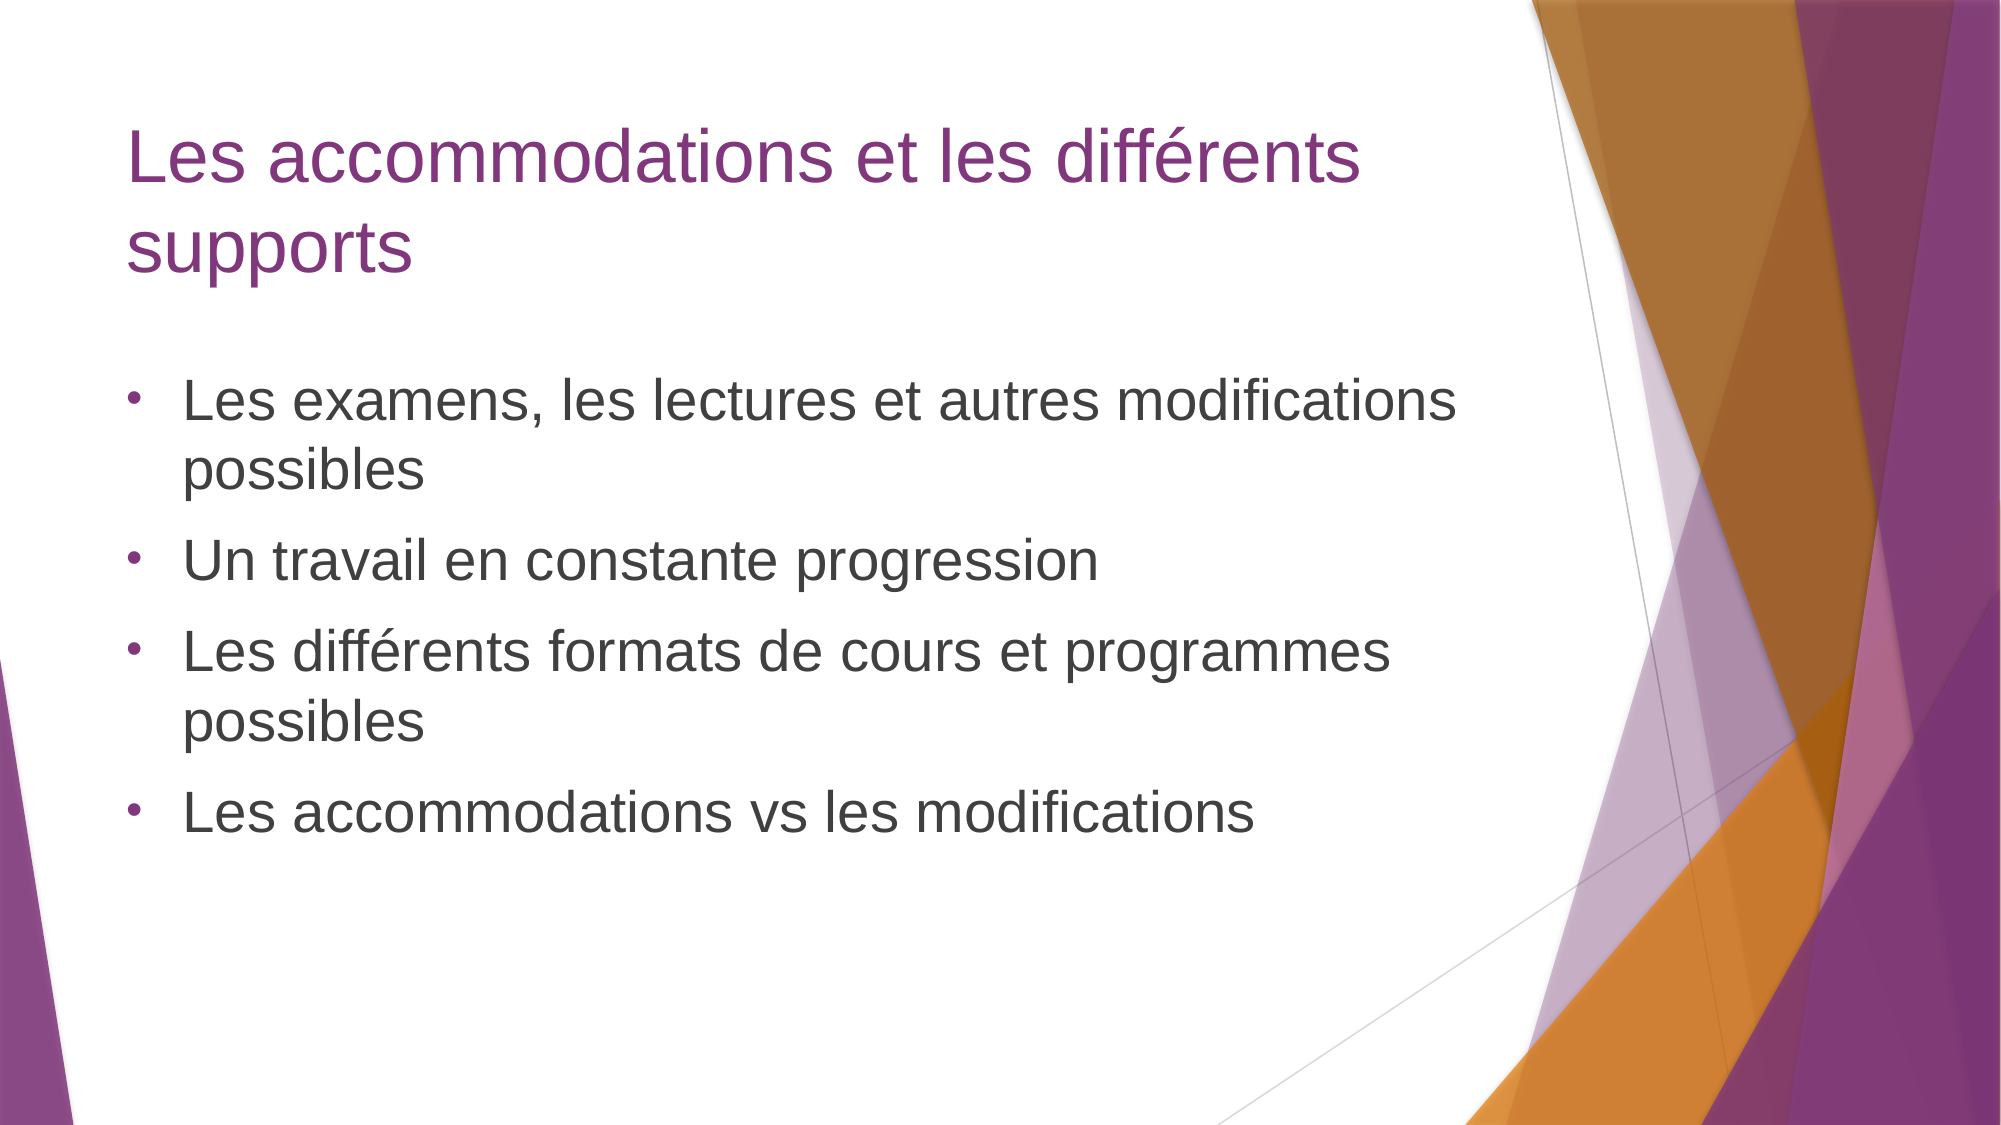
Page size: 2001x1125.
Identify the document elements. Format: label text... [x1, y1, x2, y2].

list Les examens, les lectures et autres modifications possibles Un travail en constante progression Les différents formats de cours et programmes possibles Les accommodations vs les modifications [111, 354, 1522, 992]
title Les accommodations et les différents supports [111, 99, 1522, 317]
